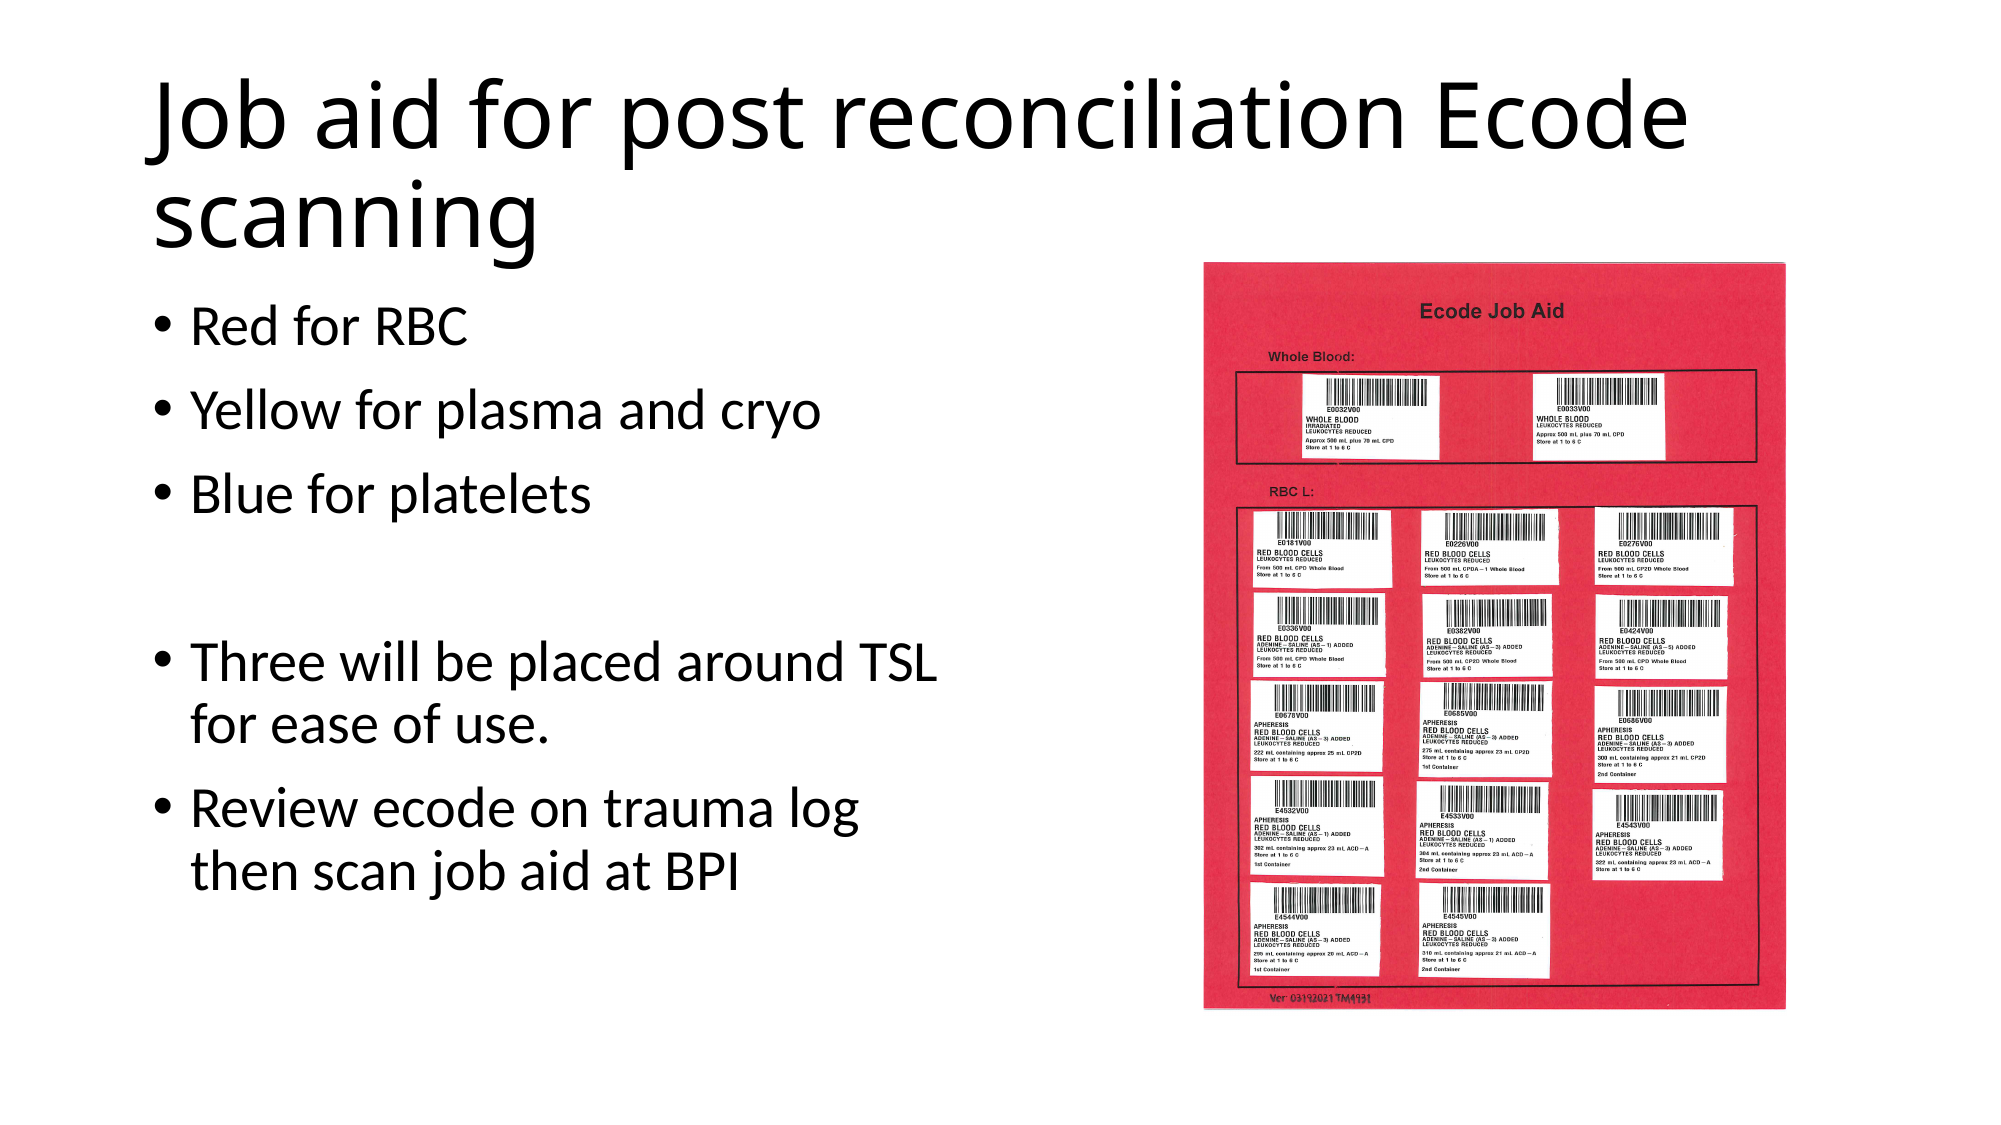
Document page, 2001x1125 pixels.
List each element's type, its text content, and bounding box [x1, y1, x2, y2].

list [1203, 262, 1787, 1016]
list Red for RBC Yellow for plasma and cryo Blue for platelets Three will be placed around TSL for ease of use. Review ecode on trauma log then scan job aid at BPI [137, 288, 984, 1016]
title Job aid for post reconciliation Ecode scanning [137, 59, 1863, 278]
